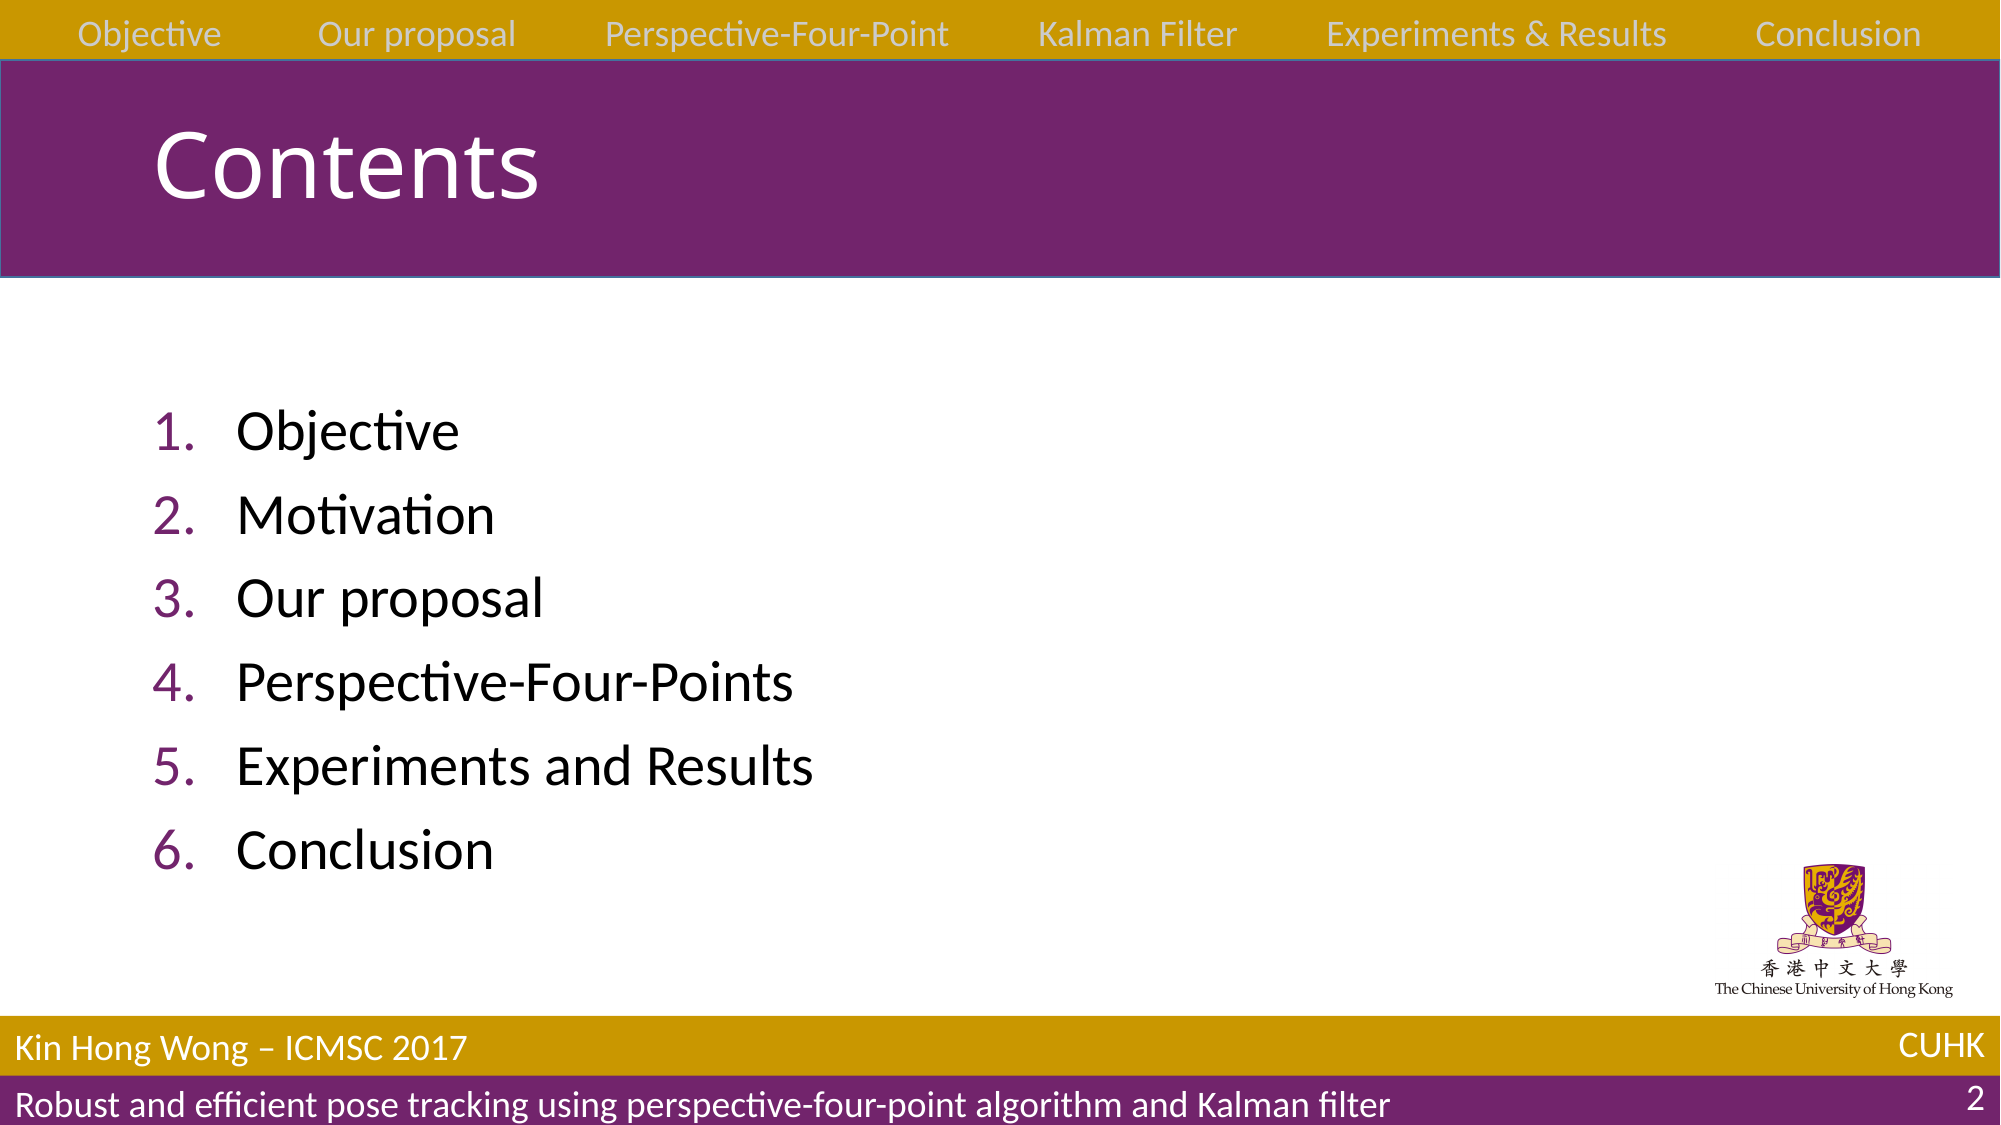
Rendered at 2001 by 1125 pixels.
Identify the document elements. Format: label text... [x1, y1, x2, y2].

text_box Conclusion [1740, 1, 1937, 62]
list Objective Motivation Our proposal Perspective-Four-Points Experiments and Results Conclusion [137, 299, 1863, 983]
text_box Kalman Filter [1023, 1, 1254, 62]
text_box Objective [62, 1, 246, 62]
text_box Our proposal [303, 1, 532, 62]
text_box Perspective-Four-Point [590, 1, 965, 62]
picture [1715, 864, 1953, 998]
title Contents [137, 59, 1863, 278]
text_box Experiments & Results [1311, 1, 1683, 62]
